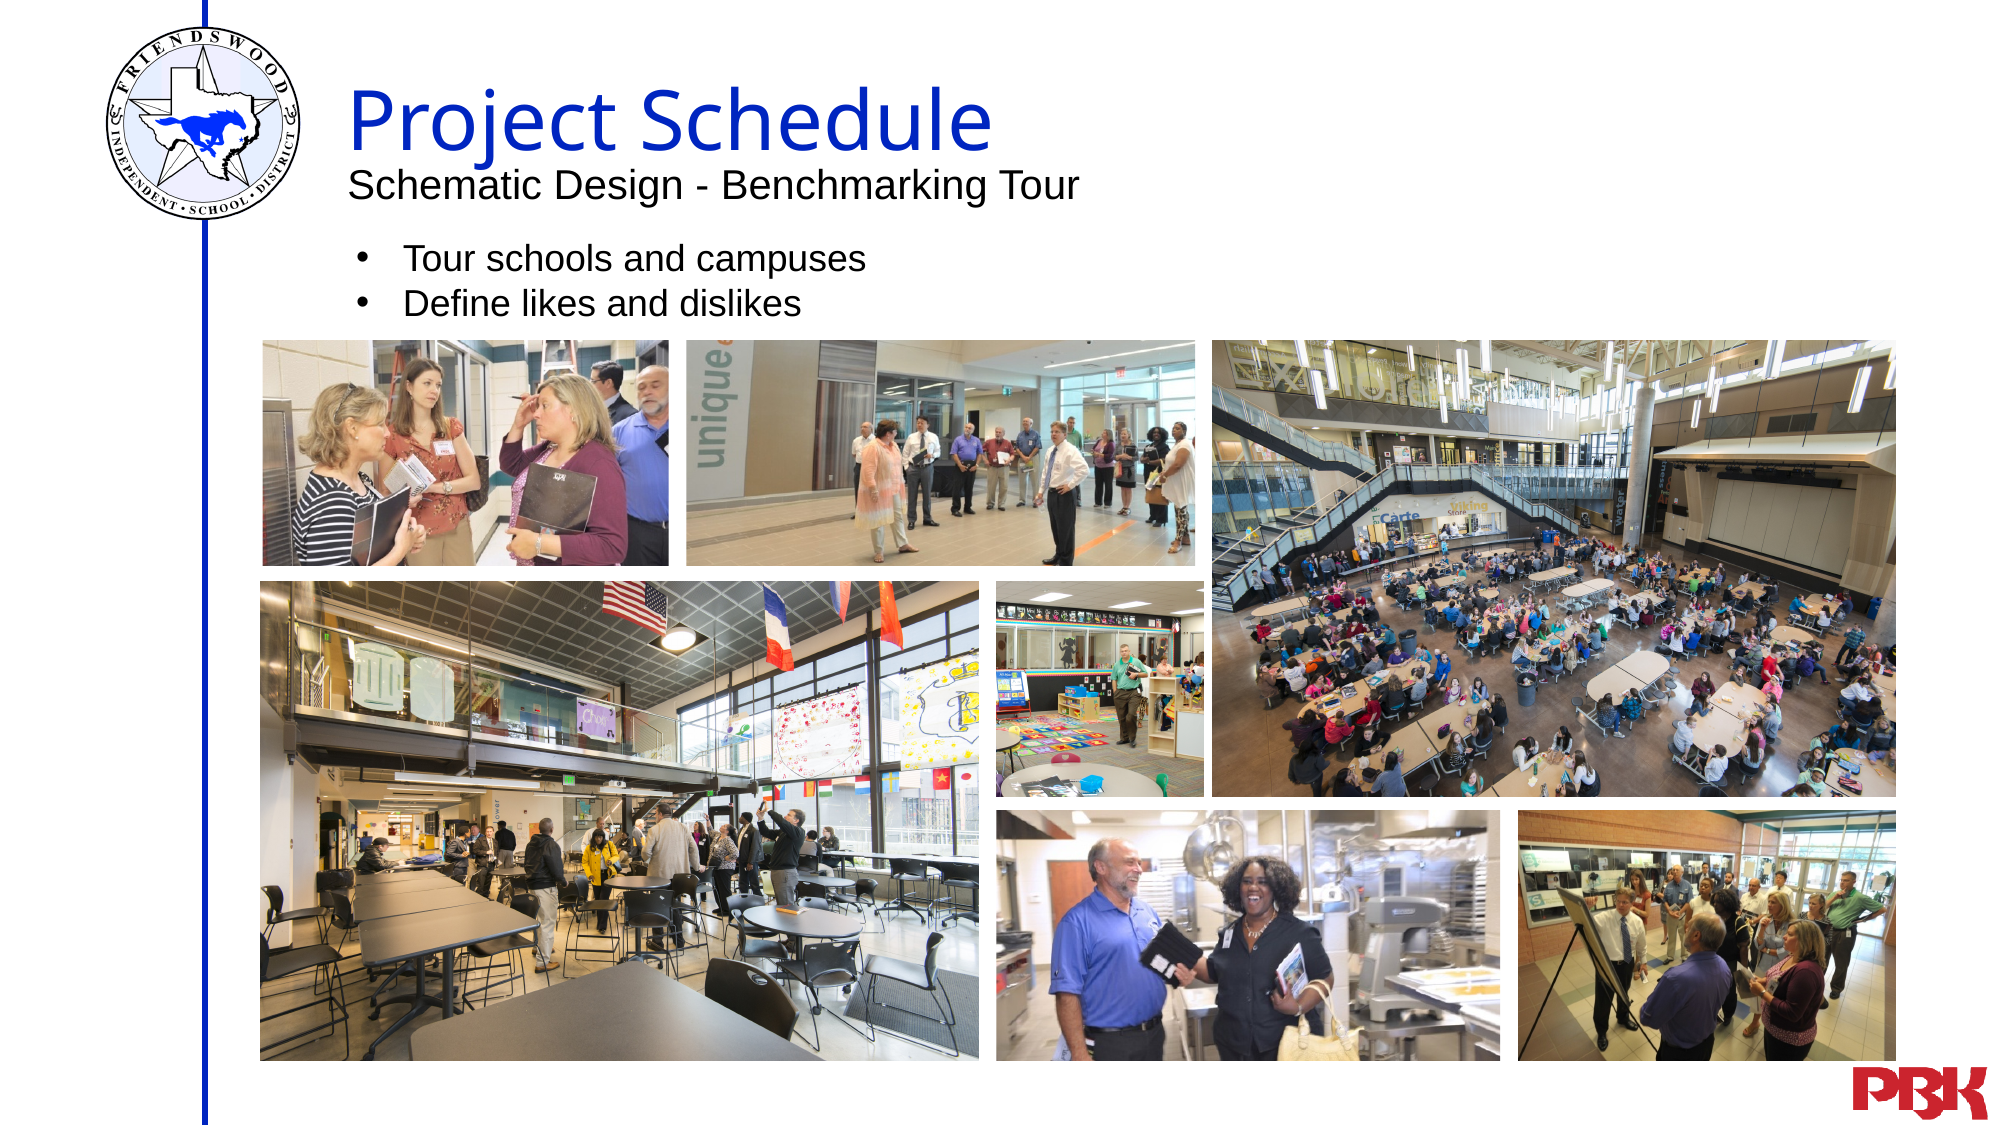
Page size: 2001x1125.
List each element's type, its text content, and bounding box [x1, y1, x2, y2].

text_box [260, 340, 1896, 1061]
text_box Schematic Design - Benchmarking Tour [332, 150, 1136, 216]
picture [996, 581, 1204, 797]
text_box Project Schedule [331, 59, 1267, 175]
text_box Tour schools and campuses Define likes and dislikes [341, 226, 1472, 340]
picture [104, 25, 302, 222]
picture [1853, 1067, 1988, 1120]
